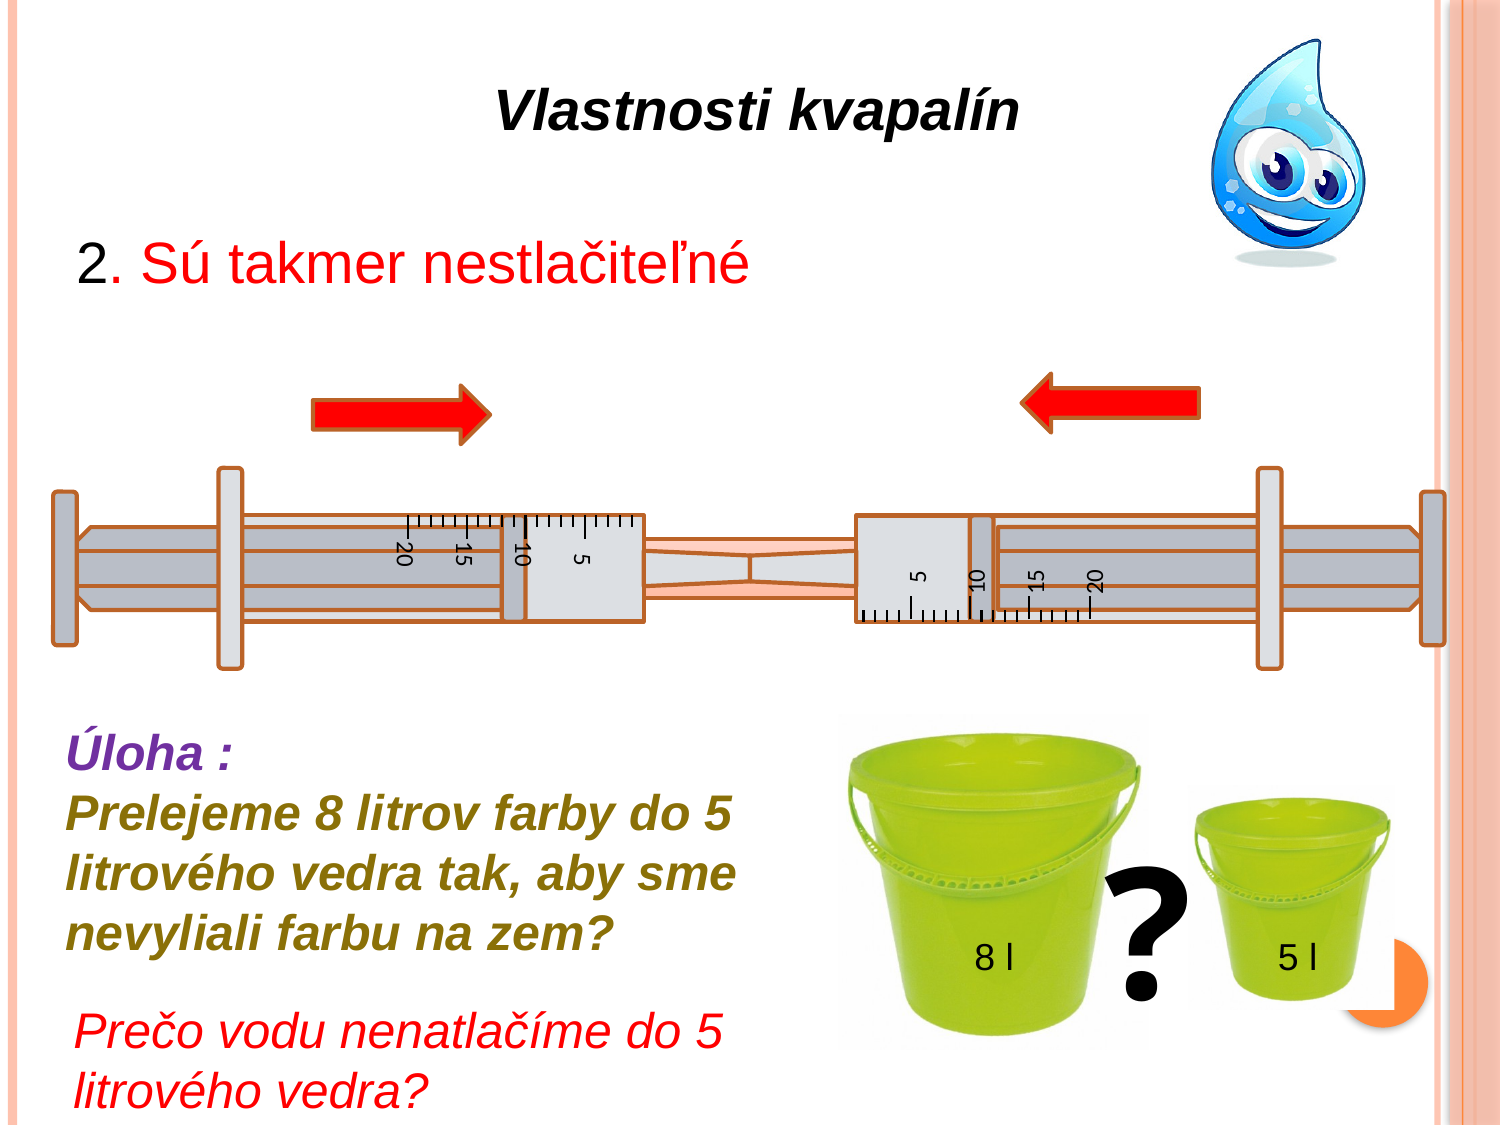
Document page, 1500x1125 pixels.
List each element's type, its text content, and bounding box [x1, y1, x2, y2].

text_box [1255, 655, 1284, 671]
text_box [216, 655, 245, 671]
text_box Prečo vodu nenatlačíme do 5 litrového vedra? [58, 991, 864, 1125]
text_box [854, 513, 968, 624]
picture [1171, 34, 1407, 271]
text_box [310, 383, 493, 447]
text_box [646, 584, 854, 600]
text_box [383, 514, 633, 587]
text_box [52, 491, 527, 646]
text_box Vlastnosti kvapalín [464, 64, 1051, 150]
text_box [646, 537, 854, 553]
picture [1182, 784, 1395, 1010]
text_box [747, 548, 859, 589]
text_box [973, 491, 1448, 646]
text_box ? [1154, 808, 1231, 1044]
text_box [1255, 465, 1284, 488]
text_box [216, 465, 245, 488]
text_box [1019, 371, 1201, 435]
text_box [532, 513, 646, 624]
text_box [867, 550, 1117, 623]
text_box Úloha : Prelejeme 8 litrov farby do 5 litrového vedra tak, aby sme nevyliali farbu na zem? [50, 713, 829, 1028]
text_box [641, 548, 748, 589]
picture [831, 714, 1149, 1051]
text_box 2. Sú takmer nestlačiteľné [61, 217, 905, 303]
